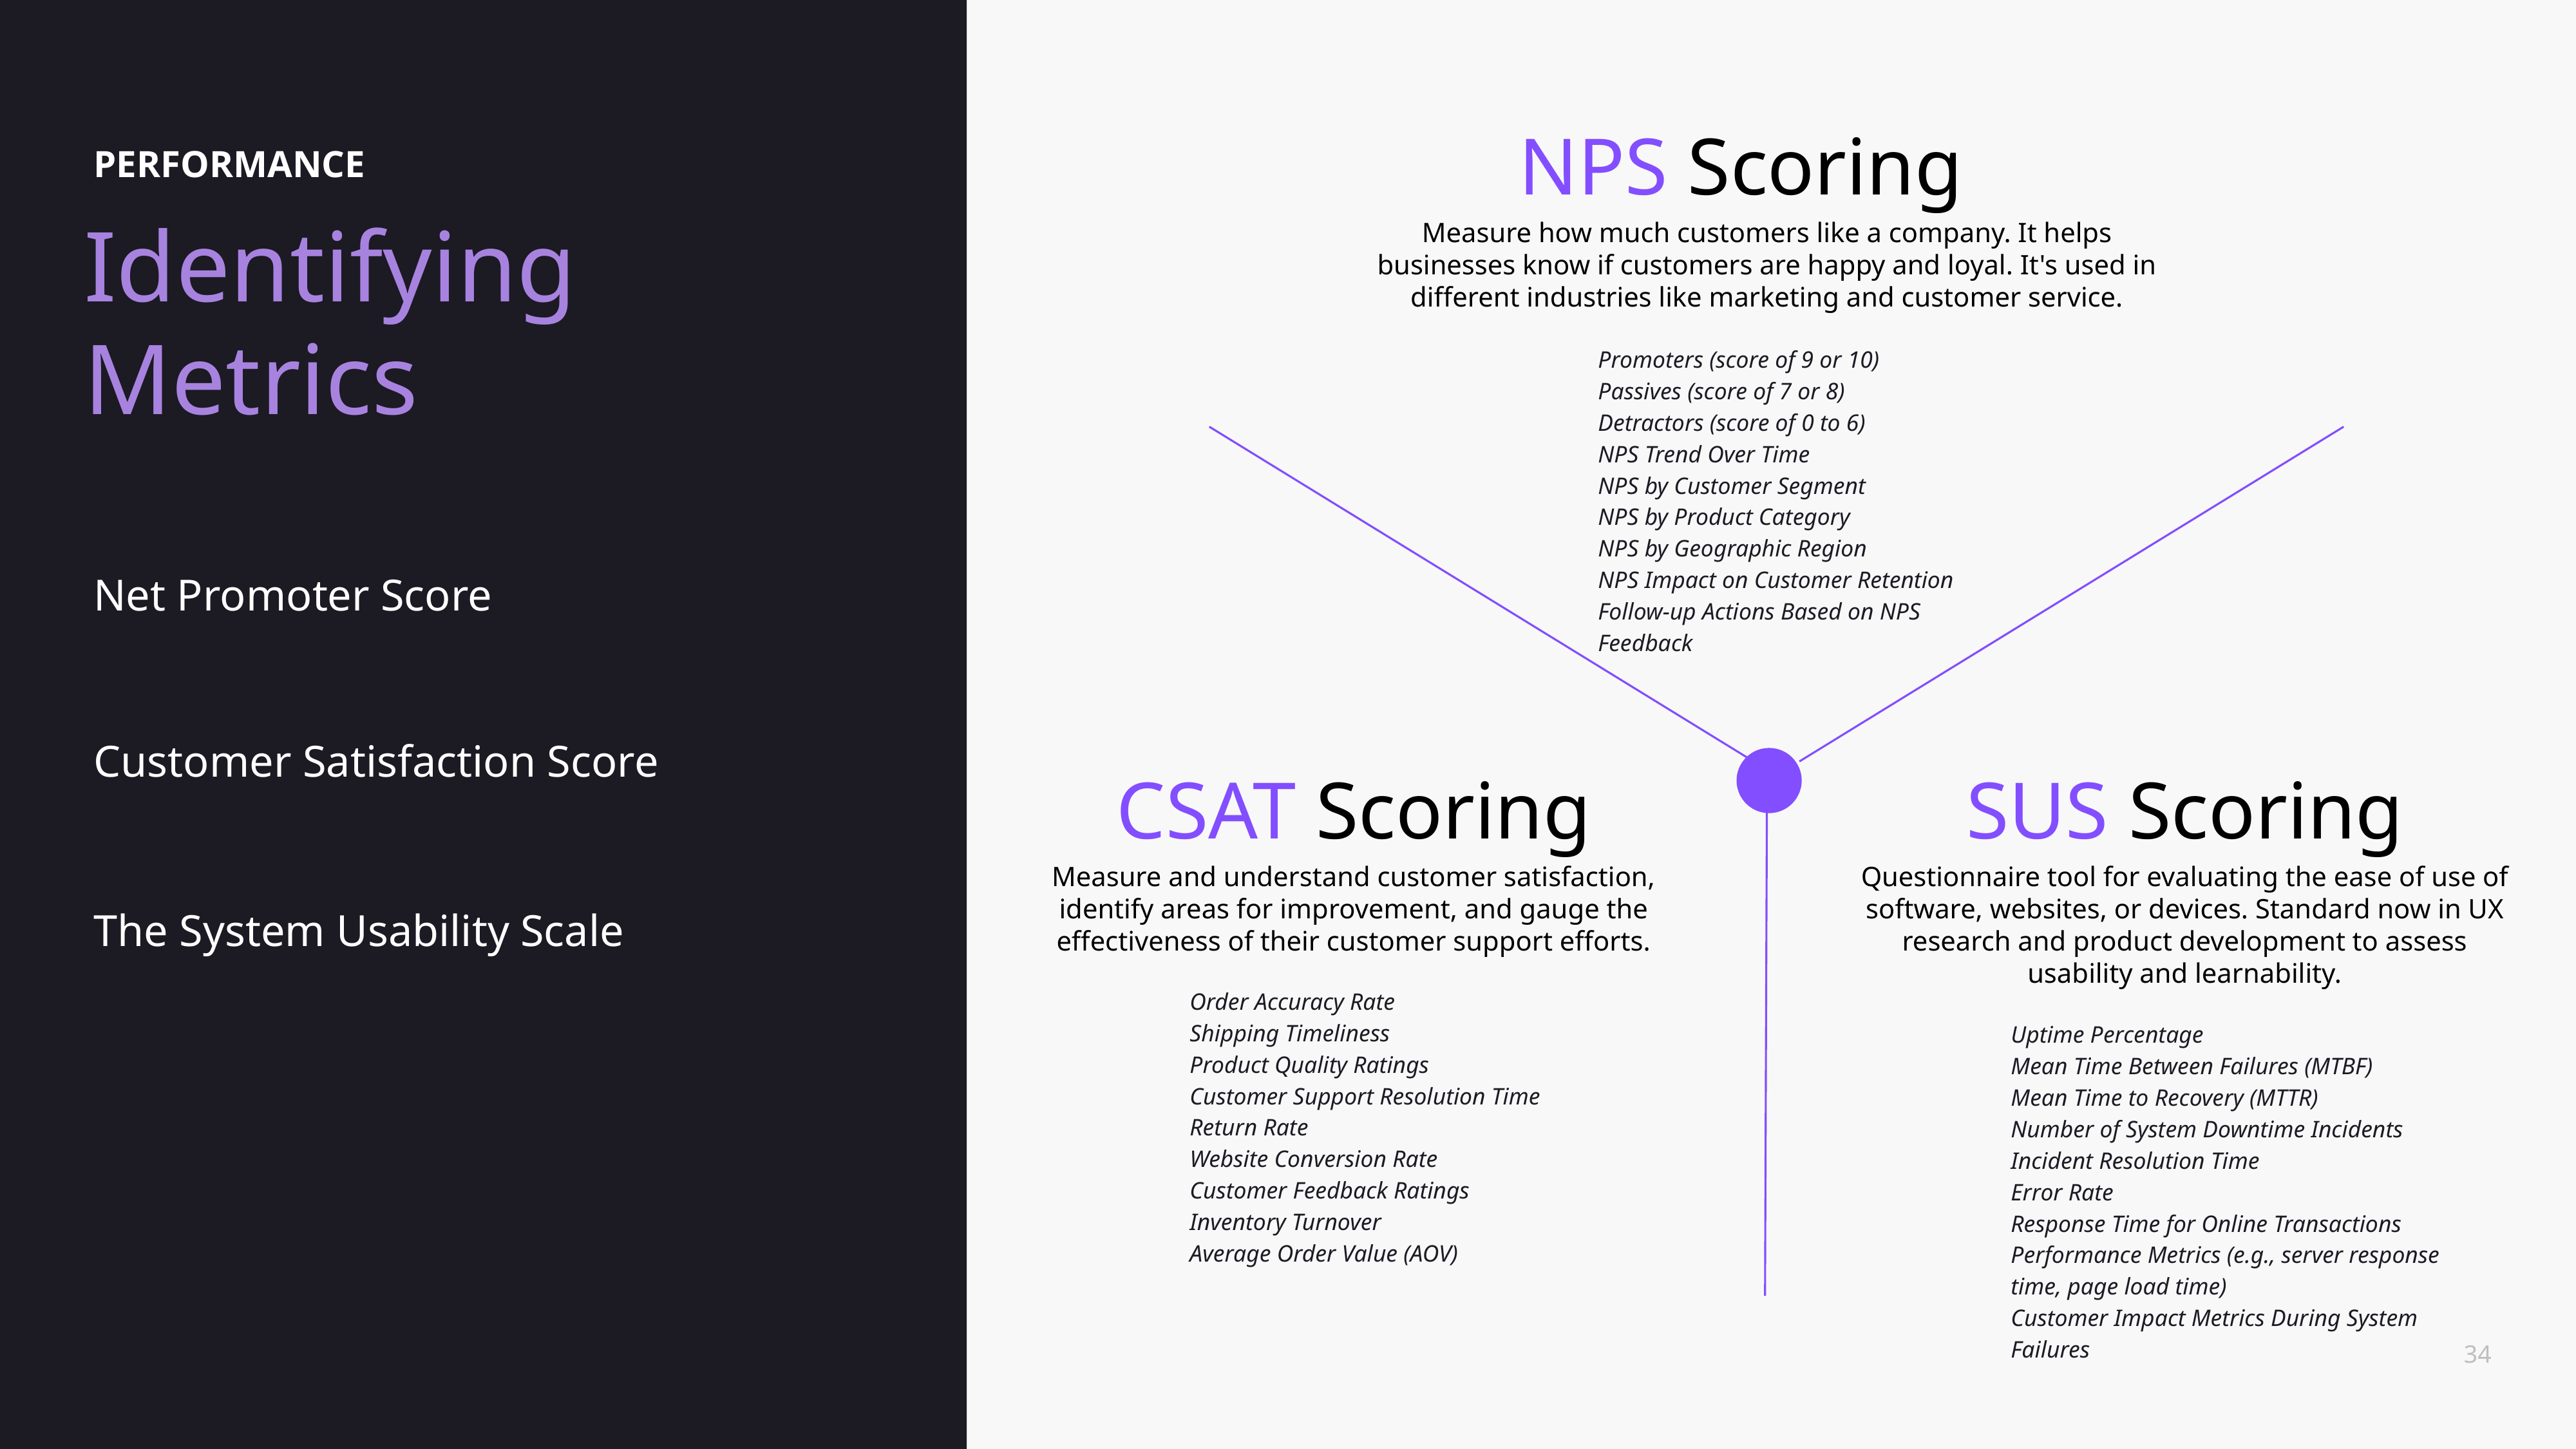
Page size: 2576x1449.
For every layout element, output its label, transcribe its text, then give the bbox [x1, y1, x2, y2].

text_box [1765, 810, 1767, 1296]
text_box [1018, 751, 1689, 1311]
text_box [1849, 751, 2521, 1372]
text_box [1209, 426, 1754, 762]
text_box Customer Satisfaction Score [84, 724, 687, 795]
text_box The System Usability Scale [84, 893, 687, 965]
text_box Identifying Metrics [84, 211, 829, 357]
text_box PERFORMANCE [84, 131, 379, 194]
text_box Net Promoter Score [84, 558, 511, 629]
text_box [1736, 748, 1802, 813]
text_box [1799, 426, 2344, 762]
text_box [1342, 107, 2192, 732]
